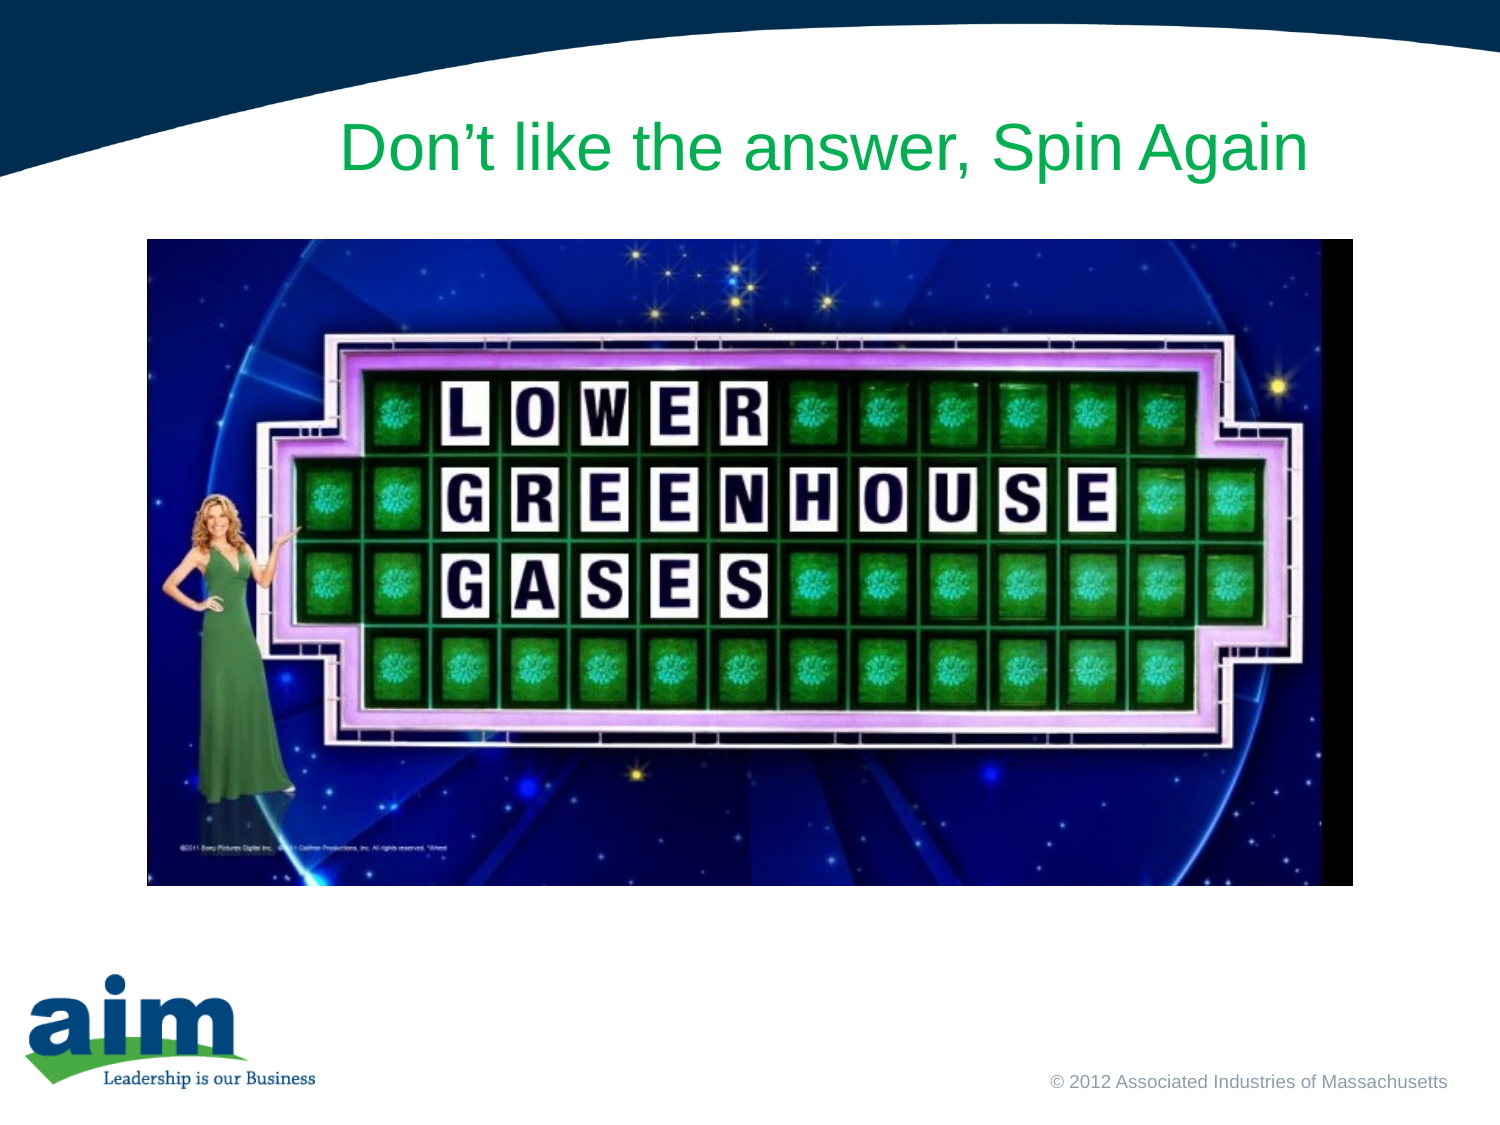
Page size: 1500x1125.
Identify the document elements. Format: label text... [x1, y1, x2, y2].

picture [147, 239, 1353, 886]
title Don’t like the answer, Spin Again [324, 87, 1413, 201]
picture [24, 974, 315, 1089]
picture [0, 0, 1500, 202]
